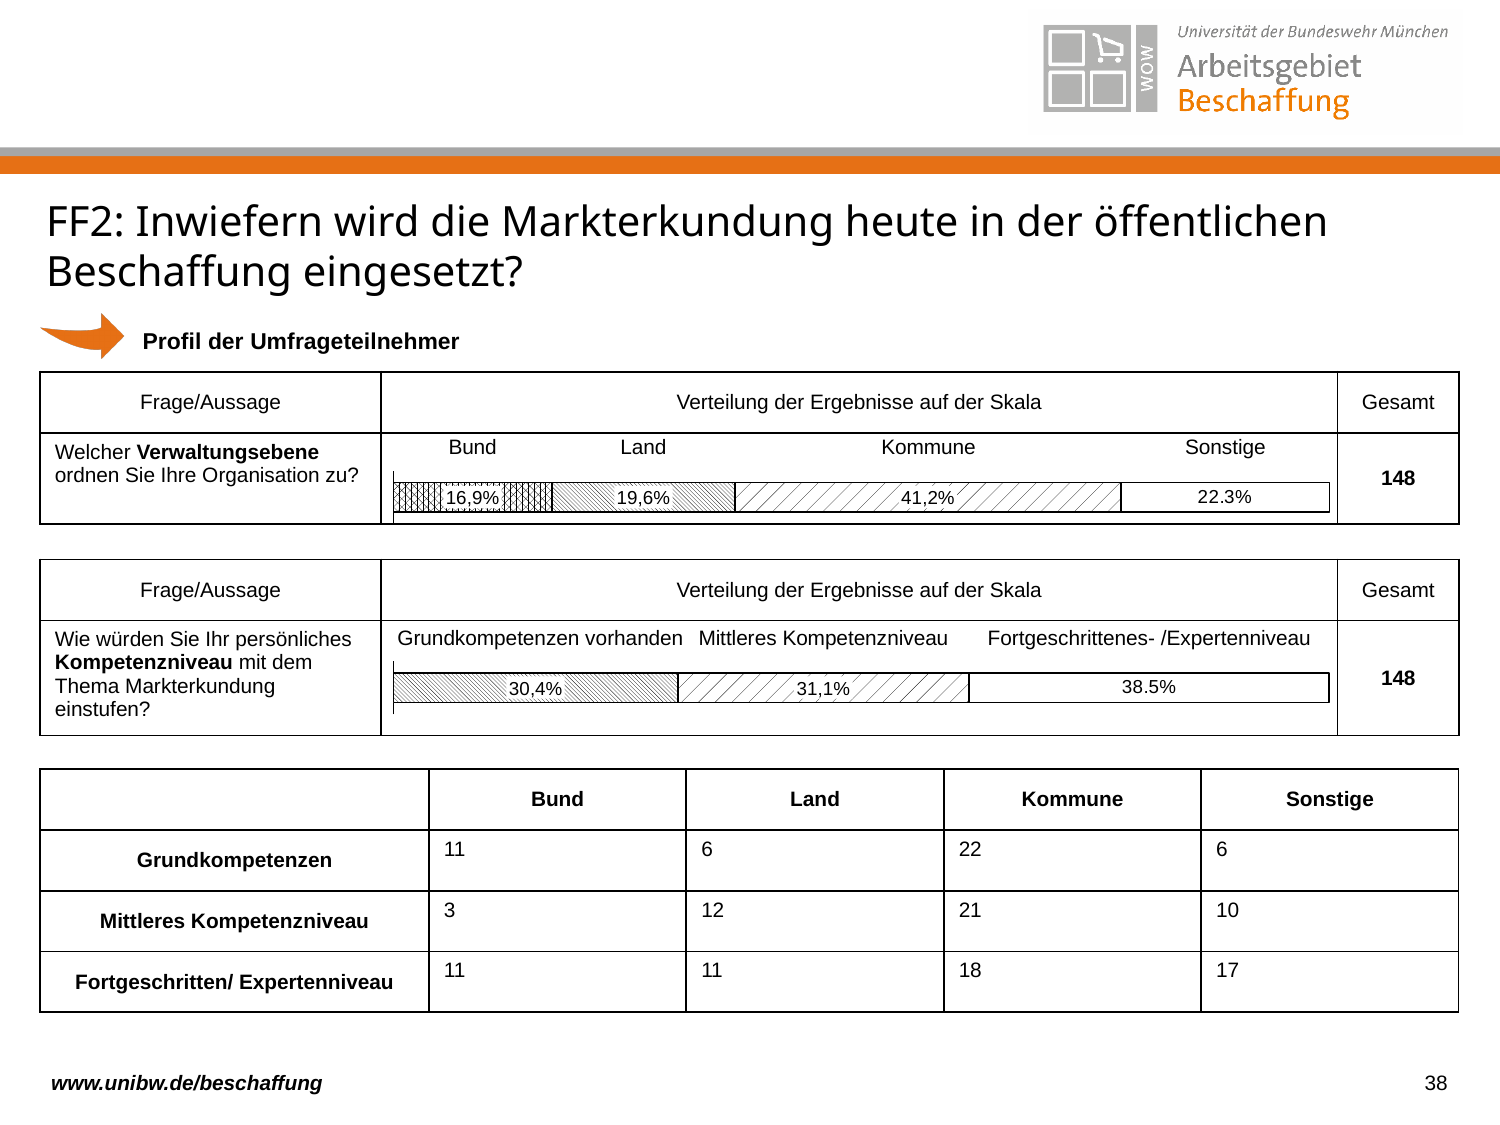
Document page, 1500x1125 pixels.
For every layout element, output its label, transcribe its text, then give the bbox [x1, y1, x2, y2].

table_cell Fortgeschritten/ Expertenniveau [41, 952, 428, 1011]
table_header Frage/Aussage [41, 560, 380, 620]
table_cell Grundkompetenzen [41, 831, 428, 890]
table_cell 148 [1338, 621, 1458, 735]
table_cell 21 [945, 892, 1200, 951]
table_cell 3 [430, 892, 685, 951]
table_header Kommune [945, 770, 1200, 829]
table_header Gesamt [1338, 373, 1458, 432]
table_cell 11 [430, 831, 685, 890]
table_cell 18 [945, 952, 1200, 1011]
table_header Frage/Aussage [41, 373, 380, 432]
table_cell 148 [1338, 434, 1458, 523]
table_header Gesamt [1338, 560, 1458, 620]
table_header Verteilung der Ergebnisse auf der Skala [382, 565, 1337, 620]
table_cell 11 [687, 952, 943, 1011]
table_header Verteilung der Ergebnisse auf der Skala [382, 373, 1337, 432]
table_cell 10 [1202, 892, 1458, 951]
table_cell 6 [687, 831, 943, 890]
table_cell 12 [687, 892, 943, 951]
picture [1028, 9, 1463, 135]
title FF2: Inwiefern wird die Markterkundung heute in der öffentlichen Beschaffung eingesetzt? [31, 187, 1450, 313]
table_cell Wie würden Sie Ihr persönliches Kompetenzniveau mit dem Thema Markterkundung einstufen? [41, 621, 380, 735]
table_cell 6 [1202, 831, 1458, 890]
slide_number 38 [549, 1012, 1463, 1100]
table_cell Welcher Verwaltungsebene ordnen Sie Ihre Organisation zu? [41, 434, 380, 523]
chart [379, 627, 1344, 749]
text_box Profil der Umfrageteilnehmer [134, 313, 554, 362]
table_header [41, 770, 428, 829]
chart [379, 436, 1344, 558]
table_header Land [687, 770, 943, 829]
table_header Sonstige [1202, 770, 1458, 829]
table_cell Mittleres Kompetenzniveau [41, 892, 428, 951]
table_cell 17 [1202, 952, 1458, 1011]
table_cell [382, 621, 1337, 625]
table_cell 22 [945, 831, 1200, 890]
picture [36, 290, 129, 382]
table_cell 11 [430, 952, 685, 1011]
table_header Bund [430, 770, 685, 829]
